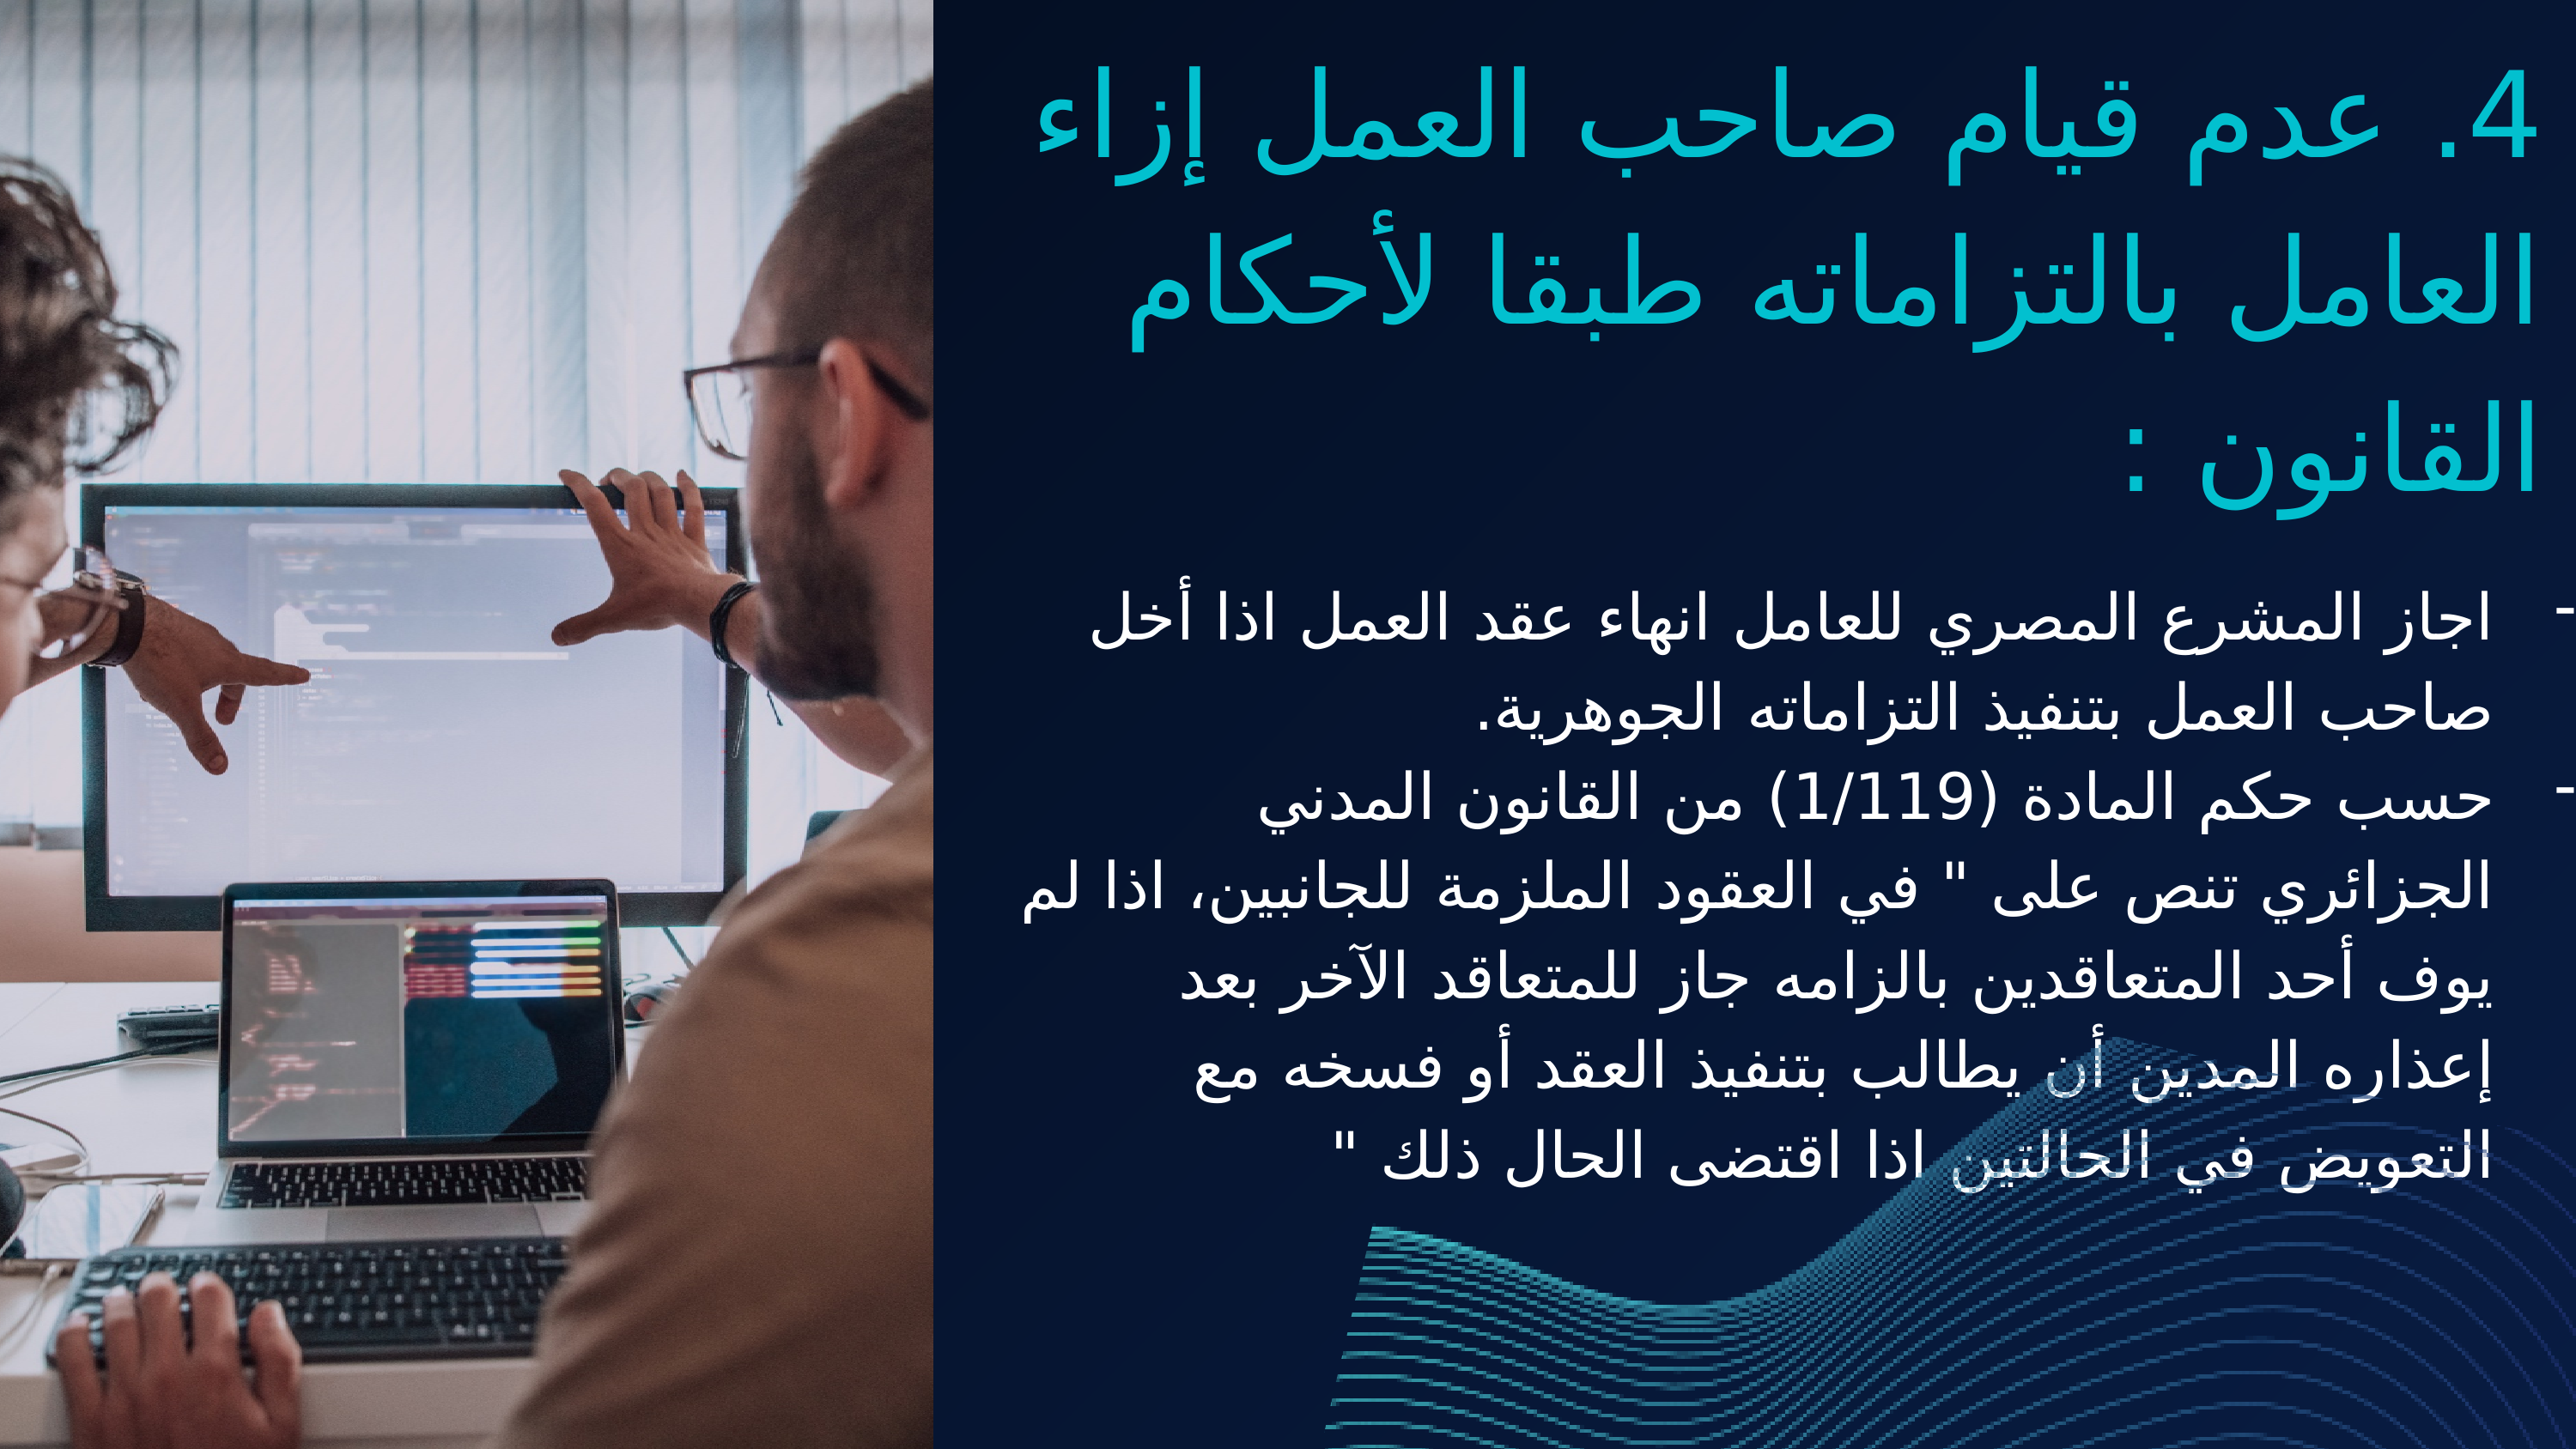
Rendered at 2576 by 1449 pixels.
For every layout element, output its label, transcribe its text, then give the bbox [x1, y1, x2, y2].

text_box اجاز المشرع المصري للعامل انهاء عقد العمل اذا أخل صاحب العمل بتنفيذ التزاماته الجوهرية. حسب حكم المادة (1/119) من القانون المدني الجزائري تنص على " في العقود الملزمة للجانبين، اذا لم يوف أحد المتعاقدين بالزامه جاز للمتعاقد الآخر بعد إعذاره المدين أن يطالب بتنفيذ العقد أو فسخه مع التعويض في الحالتين اذا اقتضى الحال ذلك " [1017, 563, 2576, 1191]
text_box 4. عدم قيام صاحب العمل إزاء العامل بالتزاماته طبقا لأحكام القانون : [984, 14, 2544, 516]
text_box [0, 0, 934, 1449]
text_box [1320, 882, 2576, 1449]
